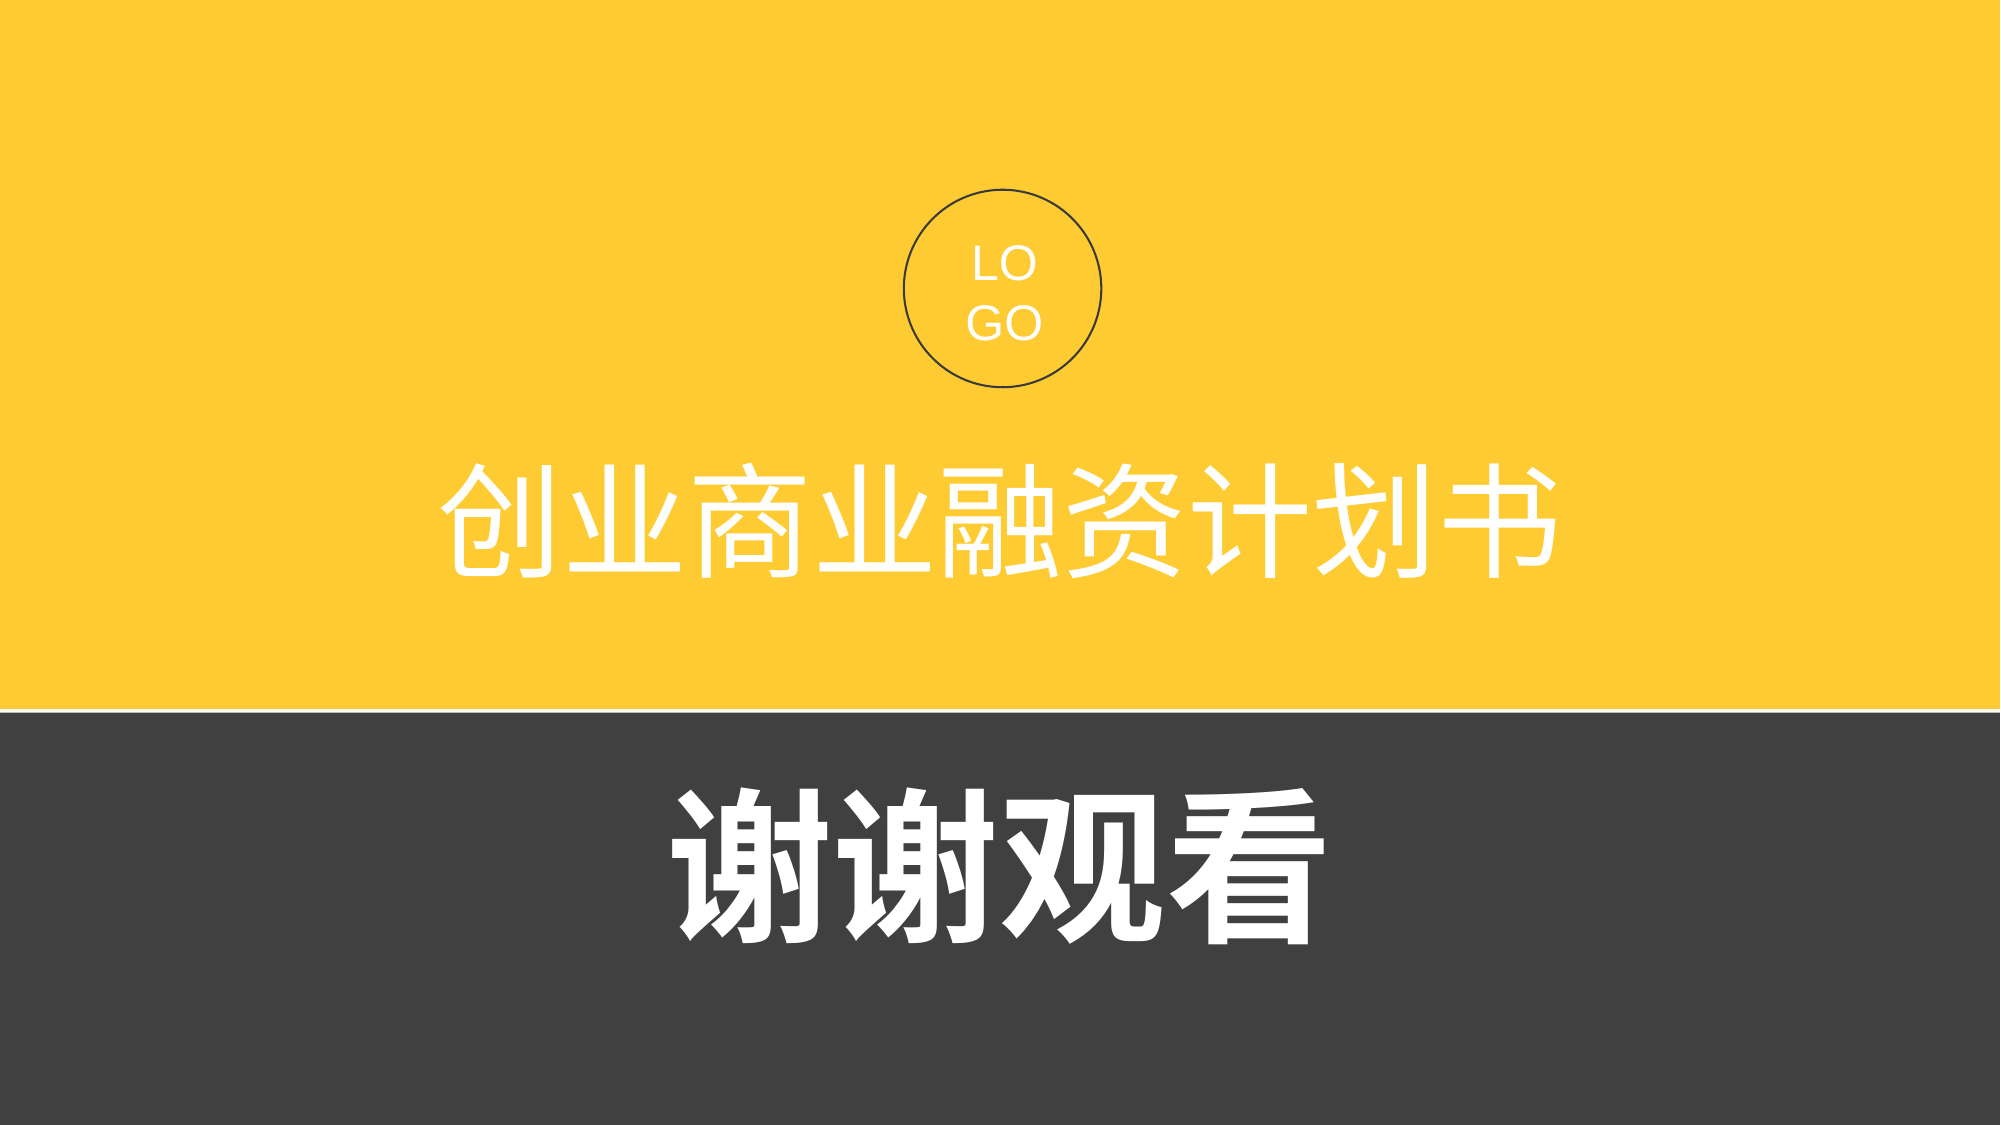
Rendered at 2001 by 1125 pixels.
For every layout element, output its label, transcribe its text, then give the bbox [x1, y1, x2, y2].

text_box 谢谢观看 [651, 755, 1349, 970]
text_box [0, 711, 2000, 1125]
text_box [0, 0, 2000, 710]
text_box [903, 189, 1102, 388]
text_box 创业商业融资计划书 [422, 435, 1578, 601]
